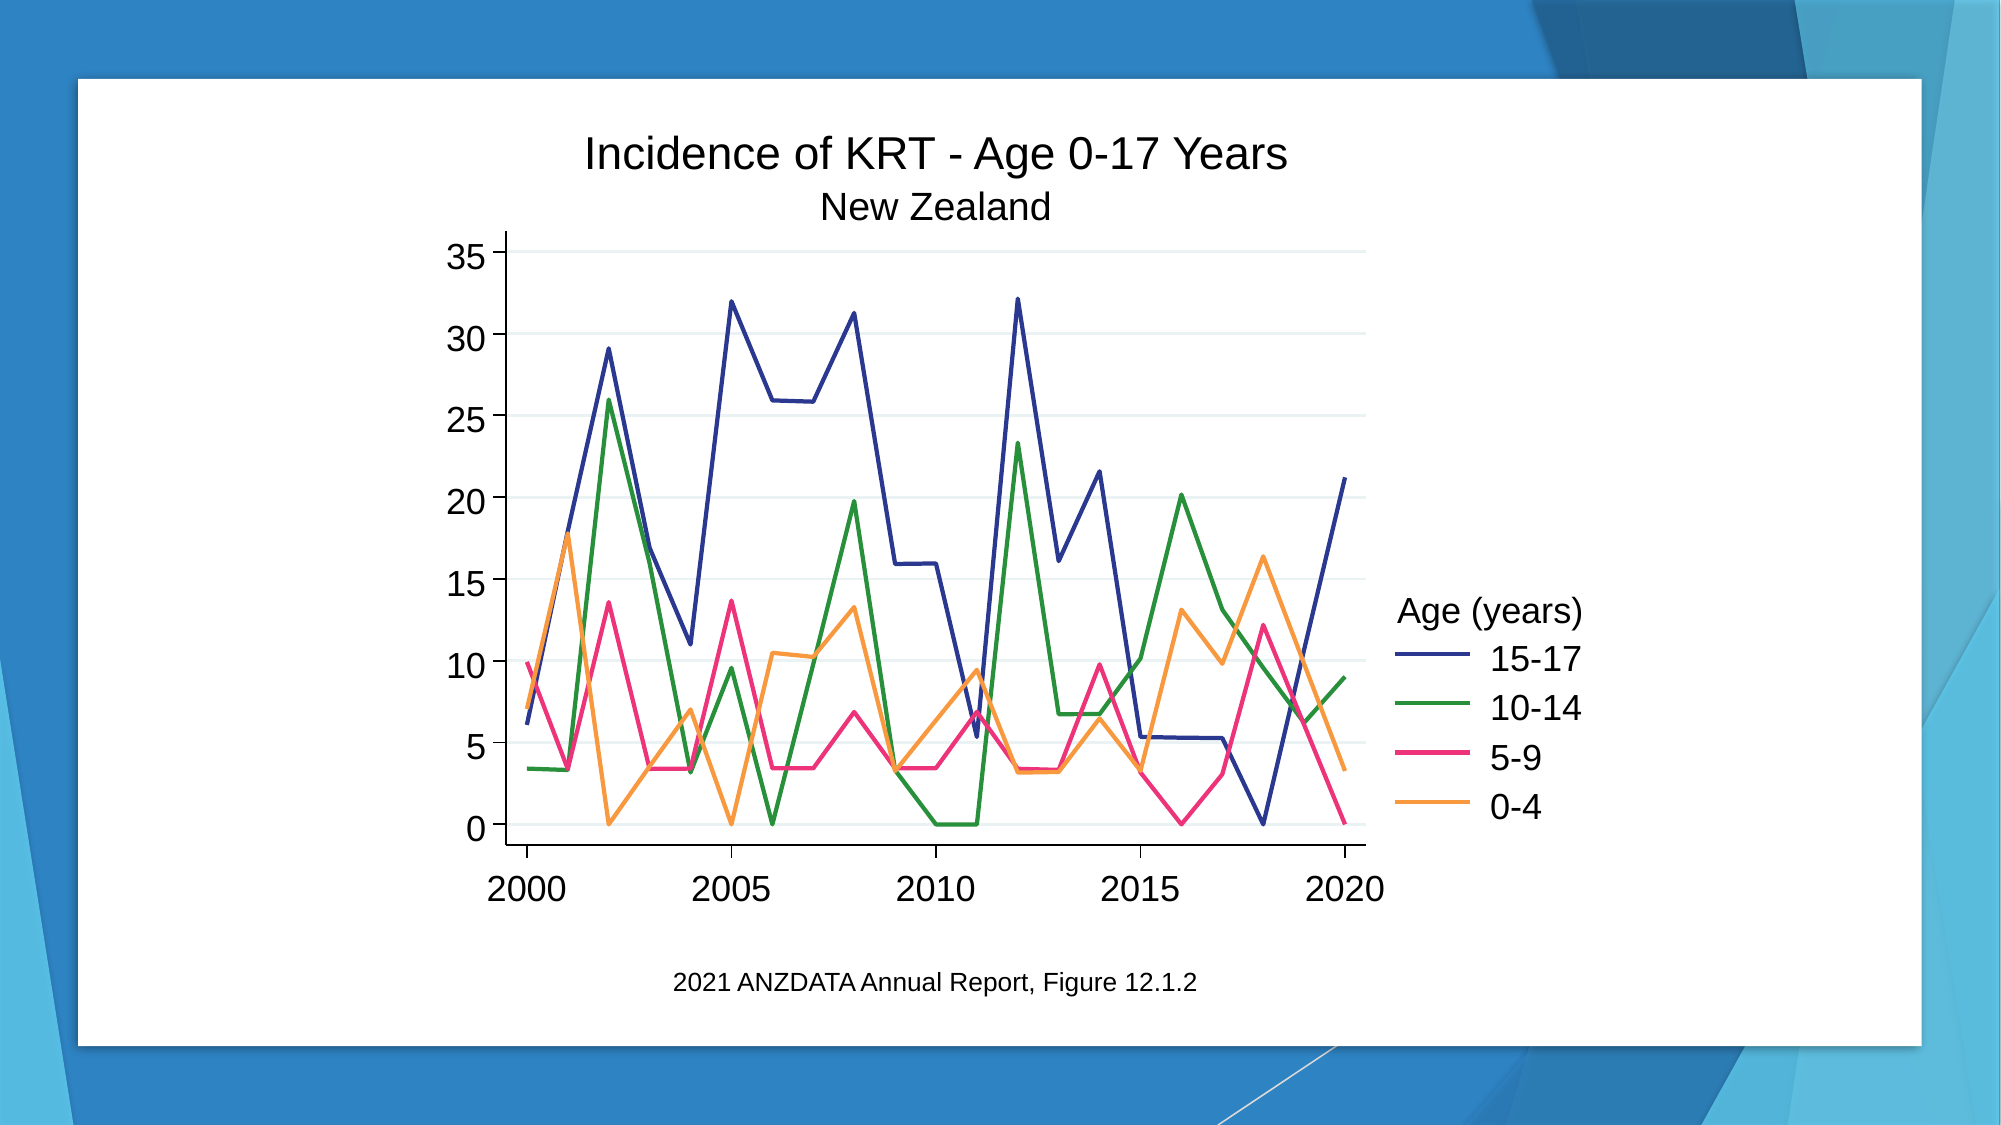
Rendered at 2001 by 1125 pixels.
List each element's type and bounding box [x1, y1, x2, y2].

picture [351, 89, 1649, 1036]
text_box [0, 0, 2000, 1125]
